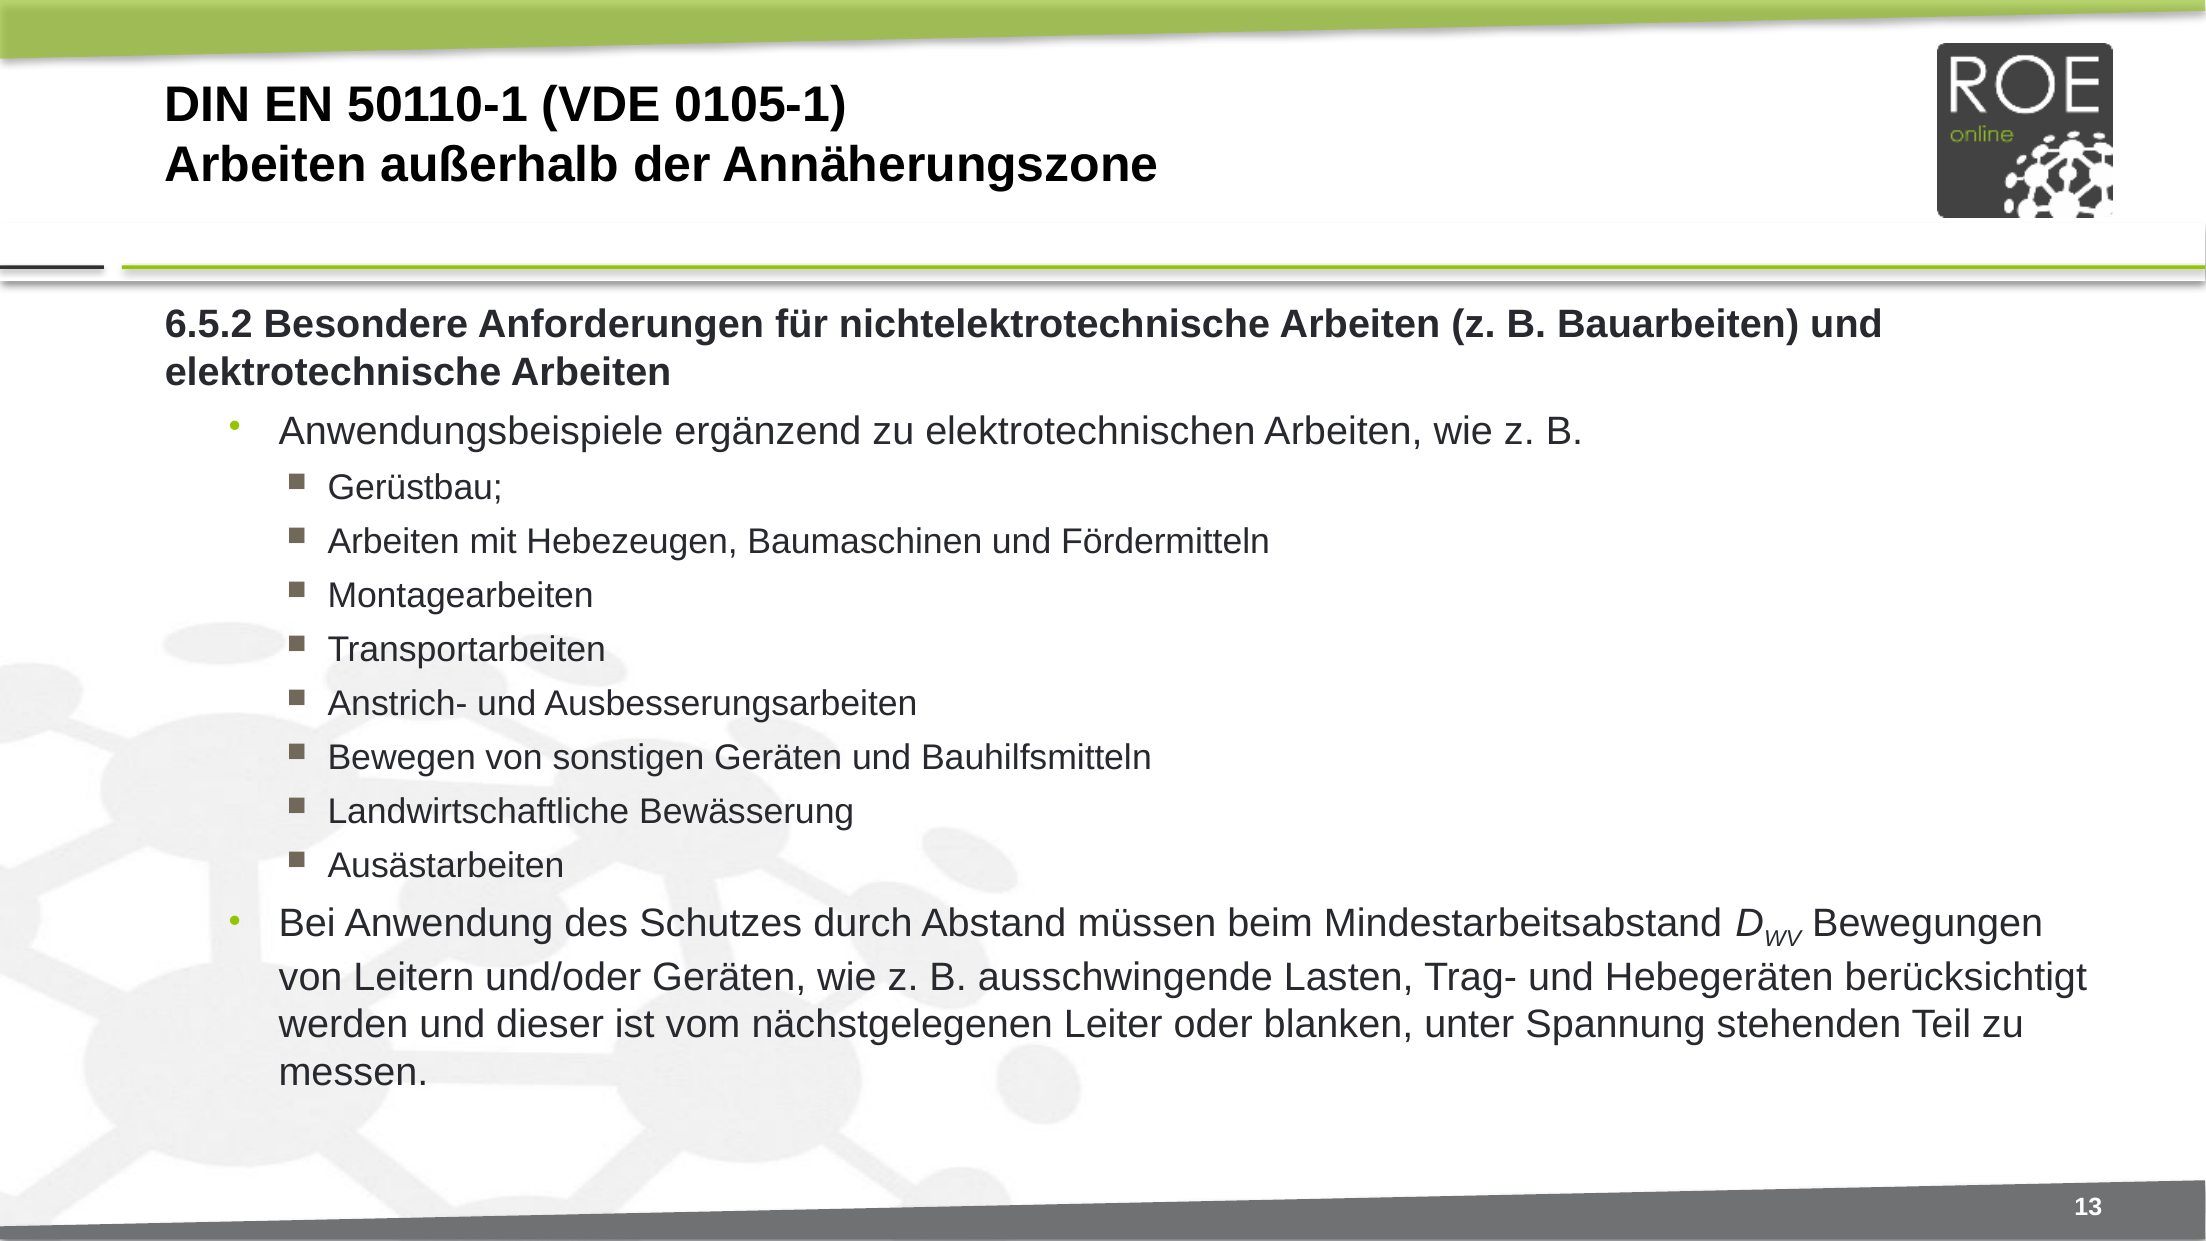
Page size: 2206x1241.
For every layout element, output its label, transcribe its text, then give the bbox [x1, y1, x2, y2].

picture [1937, 43, 2113, 218]
slide_number 13 [2023, 1183, 2153, 1228]
title DIN EN 50110-1 (VDE 0105-1) Arbeiten außerhalb der Annäherungszone [146, 41, 1878, 221]
list 6.5.2 Besondere Anforderungen für nichtelektrotechnische Arbeiten (z. B. Bauarbeiten) und elektrotechnische Arbeiten Anwendungsbeispiele ergänzend zu elektrotechnischen Arbeiten, wie z. B. Gerüstbau; Arbeiten mit Hebezeugen, Baumaschinen und Fördermitteln Montagearbeiten Transportarbeiten Anstrich- und Ausbesserungsarbeiten Bewegen von sonstigen Geräten und Bauhilfsmitteln Landwirtschaftliche Bewässerung Ausästarbeiten Bei Anwendung des Schutzes durch Abstand müssen beim Mindestarbeitsabstand DWV Bewegungen von Leitern und/oder Geräten, wie z. B. ausschwingende Lasten, Trag- und Hebegeräten berücksichtigt werden und dieser ist vom nächstgelegenen Leiter oder blanken, unter Spannung stehenden Teil zu messen. [147, 289, 2111, 1103]
